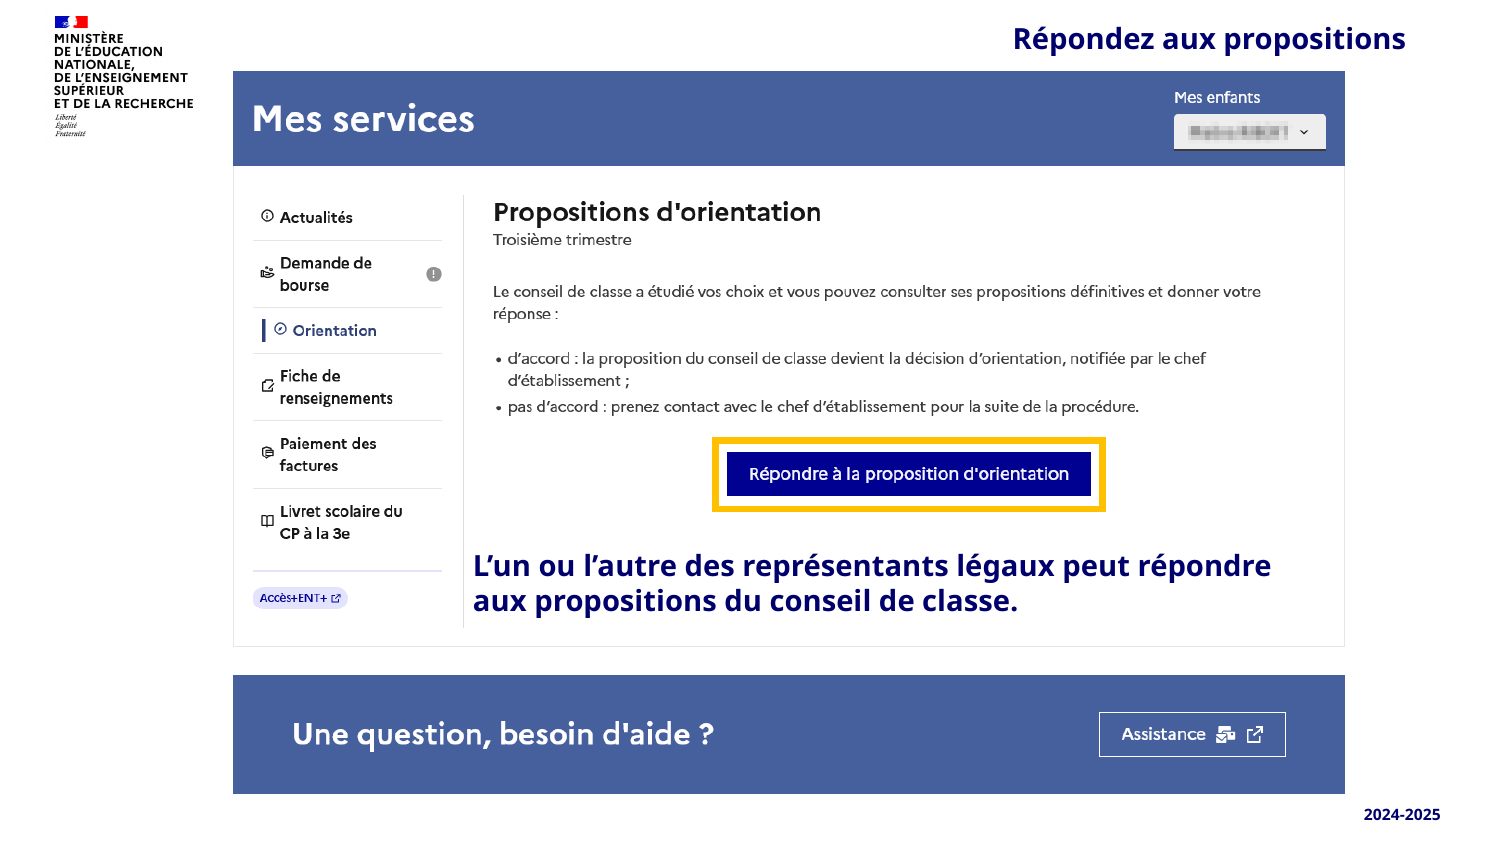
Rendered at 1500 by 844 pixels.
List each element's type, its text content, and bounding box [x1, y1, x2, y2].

text_box Répondez aux propositions [998, 12, 1471, 63]
picture [43, 4, 205, 148]
slide_number 2024-2025 [1249, 784, 1441, 844]
picture [228, 68, 1349, 796]
